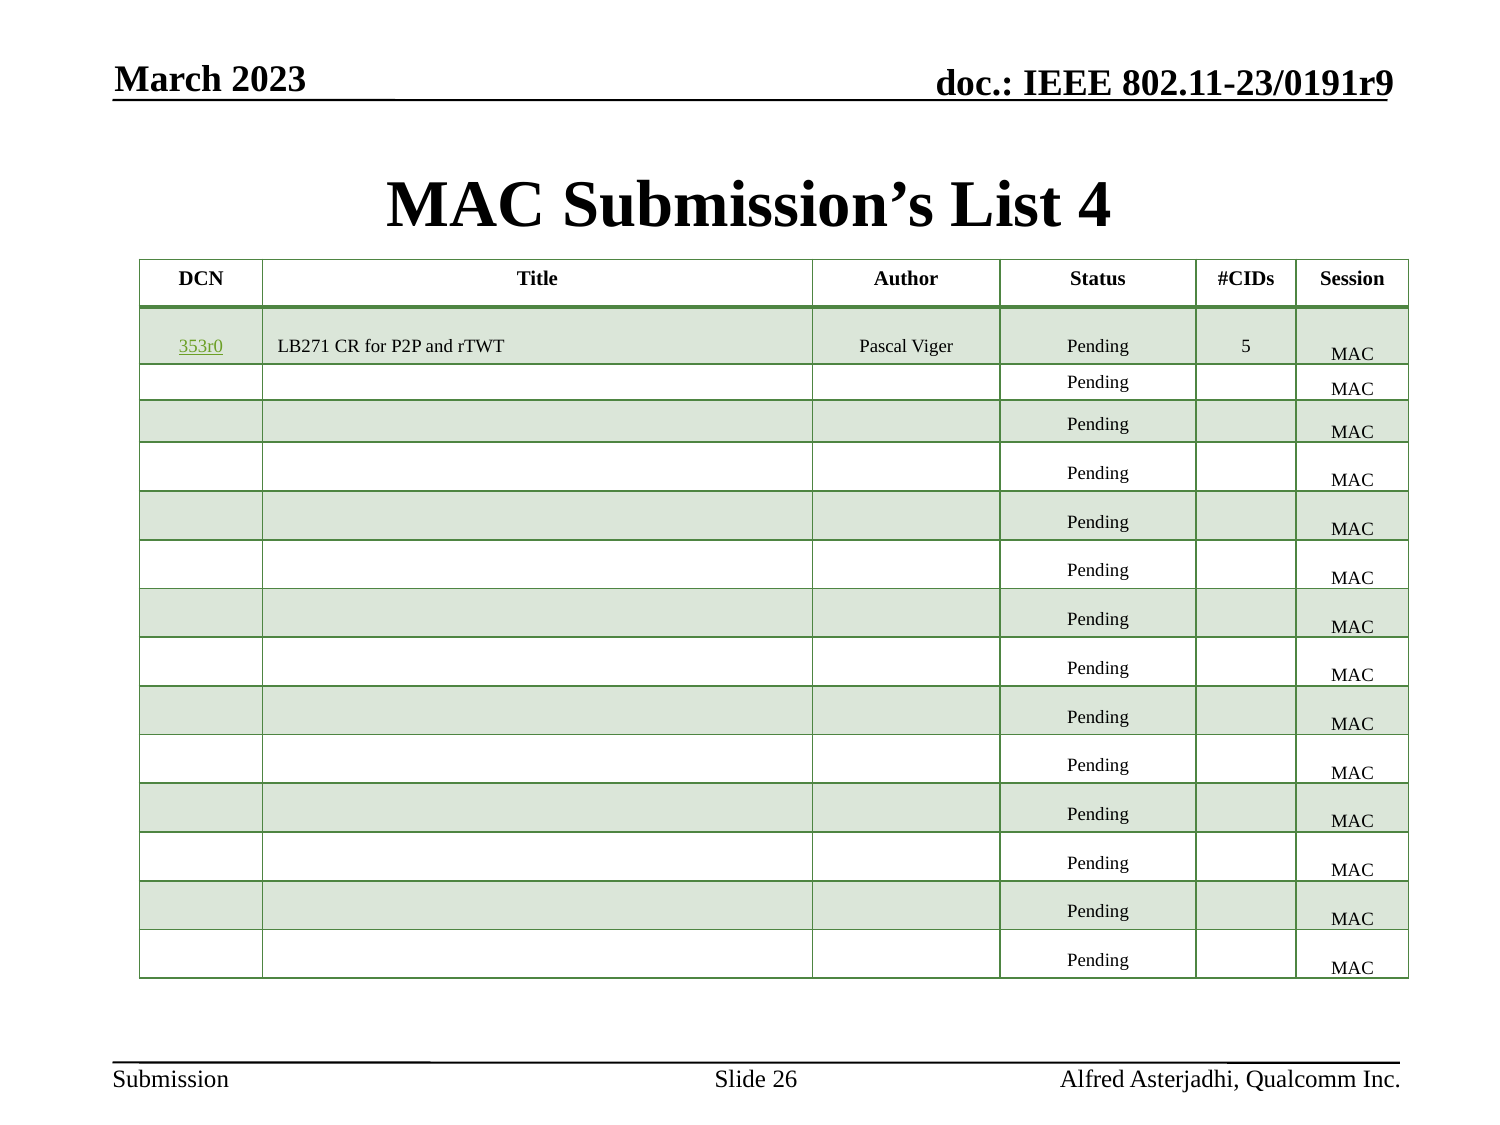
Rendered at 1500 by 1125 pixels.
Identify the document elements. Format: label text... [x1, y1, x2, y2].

table_cell [813, 365, 999, 399]
table_cell [263, 638, 812, 685]
table_cell [140, 365, 262, 399]
table_cell Pending [1001, 401, 1195, 441]
table_cell [813, 833, 999, 880]
table_cell MAC [1297, 930, 1408, 977]
table_cell [813, 784, 999, 831]
table_cell [813, 589, 999, 636]
table_cell [1197, 735, 1295, 782]
table_cell [263, 735, 812, 782]
table_cell [1197, 401, 1295, 441]
table_cell [263, 687, 812, 734]
table_cell MAC [1297, 443, 1408, 490]
table_cell MAC [1297, 735, 1408, 782]
table_cell [1197, 443, 1295, 490]
title MAC Submission’s List 4 [112, 112, 1388, 288]
table_cell [140, 401, 262, 441]
table_cell [1197, 833, 1295, 880]
table_header #CIDs [1197, 260, 1295, 305]
table_cell [140, 735, 262, 782]
table_cell [813, 443, 999, 490]
table_cell Pending [1001, 930, 1195, 977]
table_cell [140, 638, 262, 685]
table_header Status [1001, 260, 1195, 305]
table_header Title [263, 260, 812, 305]
table_cell [1197, 541, 1295, 588]
table_cell Pending [1001, 833, 1195, 880]
table_cell Pending [1001, 589, 1195, 636]
table_cell [263, 541, 812, 588]
table_cell MAC [1297, 833, 1408, 880]
table_cell MAC [1297, 365, 1408, 399]
table_cell [813, 541, 999, 588]
table_cell [140, 541, 262, 588]
table_cell [140, 833, 262, 880]
table_cell [813, 735, 999, 782]
table_cell LB271 CR for P2P and rTWT [263, 309, 812, 363]
table_cell Pending [1001, 365, 1195, 399]
table_cell [140, 930, 262, 977]
table_cell 5 [1197, 309, 1295, 363]
table_cell [813, 401, 999, 441]
table_cell [140, 443, 262, 490]
table_cell [263, 589, 812, 636]
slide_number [114, 54, 423, 100]
table_cell Pending [1001, 735, 1195, 782]
table_cell Pending [1001, 882, 1195, 929]
table_cell [1197, 930, 1295, 977]
table_cell [1197, 365, 1295, 399]
table_cell MAC [1297, 401, 1408, 441]
table_header Session [1297, 260, 1408, 305]
table_cell [813, 492, 999, 539]
table_cell [1197, 492, 1295, 539]
table_cell MAC [1297, 687, 1408, 734]
table_cell [813, 687, 999, 734]
table_cell MAC [1297, 638, 1408, 685]
table_cell [813, 882, 999, 929]
table_cell Pending [1001, 687, 1195, 734]
table_cell [140, 882, 262, 929]
table_cell [263, 882, 812, 929]
table_cell [1197, 882, 1295, 929]
table_cell MAC [1297, 589, 1408, 636]
table_cell Pending [1001, 492, 1195, 539]
table_cell Pending [1001, 541, 1195, 588]
table_cell 353r0 [140, 309, 262, 363]
footer Alfred Asterjadhi, Qualcomm Inc. [878, 1061, 1402, 1093]
table_cell [1197, 589, 1295, 636]
table_cell Pending [1001, 784, 1195, 831]
table_cell [140, 784, 262, 831]
table_cell [140, 492, 262, 539]
table_cell [263, 443, 812, 490]
table_cell [813, 930, 999, 977]
table_cell [263, 930, 812, 977]
table_header DCN [140, 260, 262, 305]
table_header Author [813, 260, 999, 305]
table_cell MAC [1297, 541, 1408, 588]
table_cell [1197, 687, 1295, 734]
table_cell MAC [1297, 492, 1408, 539]
table_cell Pending [1001, 309, 1195, 363]
table_cell [263, 833, 812, 880]
table_cell [263, 492, 812, 539]
table_cell [263, 401, 812, 441]
table_cell [140, 687, 262, 734]
slide_number Slide 26 [712, 1061, 800, 1123]
table_cell [263, 784, 812, 831]
table_cell MAC [1297, 309, 1408, 363]
table_cell [1197, 784, 1295, 831]
table_cell [813, 638, 999, 685]
table_cell Pending [1001, 638, 1195, 685]
table_cell MAC [1297, 784, 1408, 831]
table_cell Pascal Viger [813, 309, 999, 363]
table_cell [263, 365, 812, 399]
table_cell Pending [1001, 443, 1195, 490]
table_cell MAC [1297, 882, 1408, 929]
table_cell [1197, 638, 1295, 685]
table_cell [140, 589, 262, 636]
